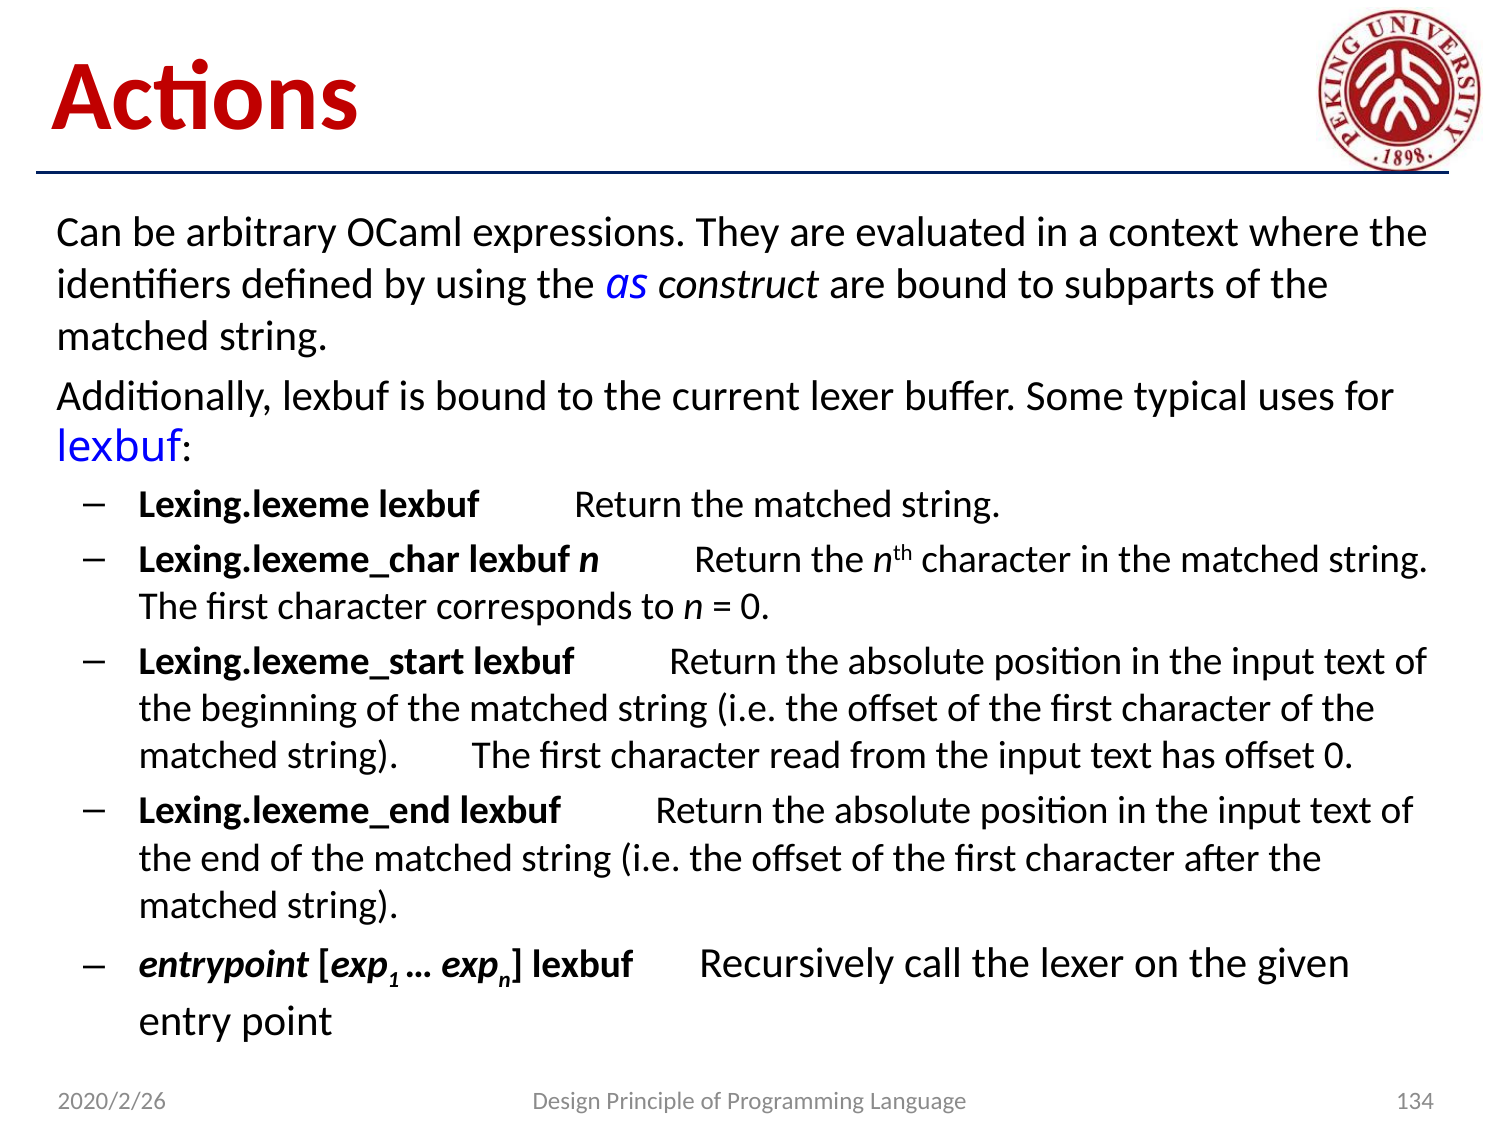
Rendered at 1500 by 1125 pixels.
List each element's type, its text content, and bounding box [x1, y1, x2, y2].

slide_number 134 [1099, 1069, 1450, 1125]
footer Design Principle of Programming Language [512, 1069, 988, 1125]
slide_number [42, 1069, 393, 1125]
list Can be arbitrary OCaml expressions. They are evaluated in a context where the identifiers defined by using the as construct are bound to subparts of the matched string. Additionally, lexbuf is bound to the current lexer buffer. Some typical uses for lexbuf: Lexing.lexeme lexbuf Return the matched string. Lexing.lexeme_char lexbuf n Return the nth character in the matched string. The first character corresponds to n = 0. Lexing.lexeme_start lexbuf Return the absolute position in the input text of the beginning of the matched string (i.e. the offset of the first character of the matched string). The first character read from the input text has offset 0. Lexing.lexeme_end lexbuf Return the absolute position in the input text of the end of the matched string (i.e. the offset of the first character after the matched string). entrypoint [exp1 … expn] lexbuf Recursively call the lexer on the given entry point [41, 196, 1449, 1071]
title Actions [36, 19, 1399, 161]
picture [1316, 7, 1483, 174]
